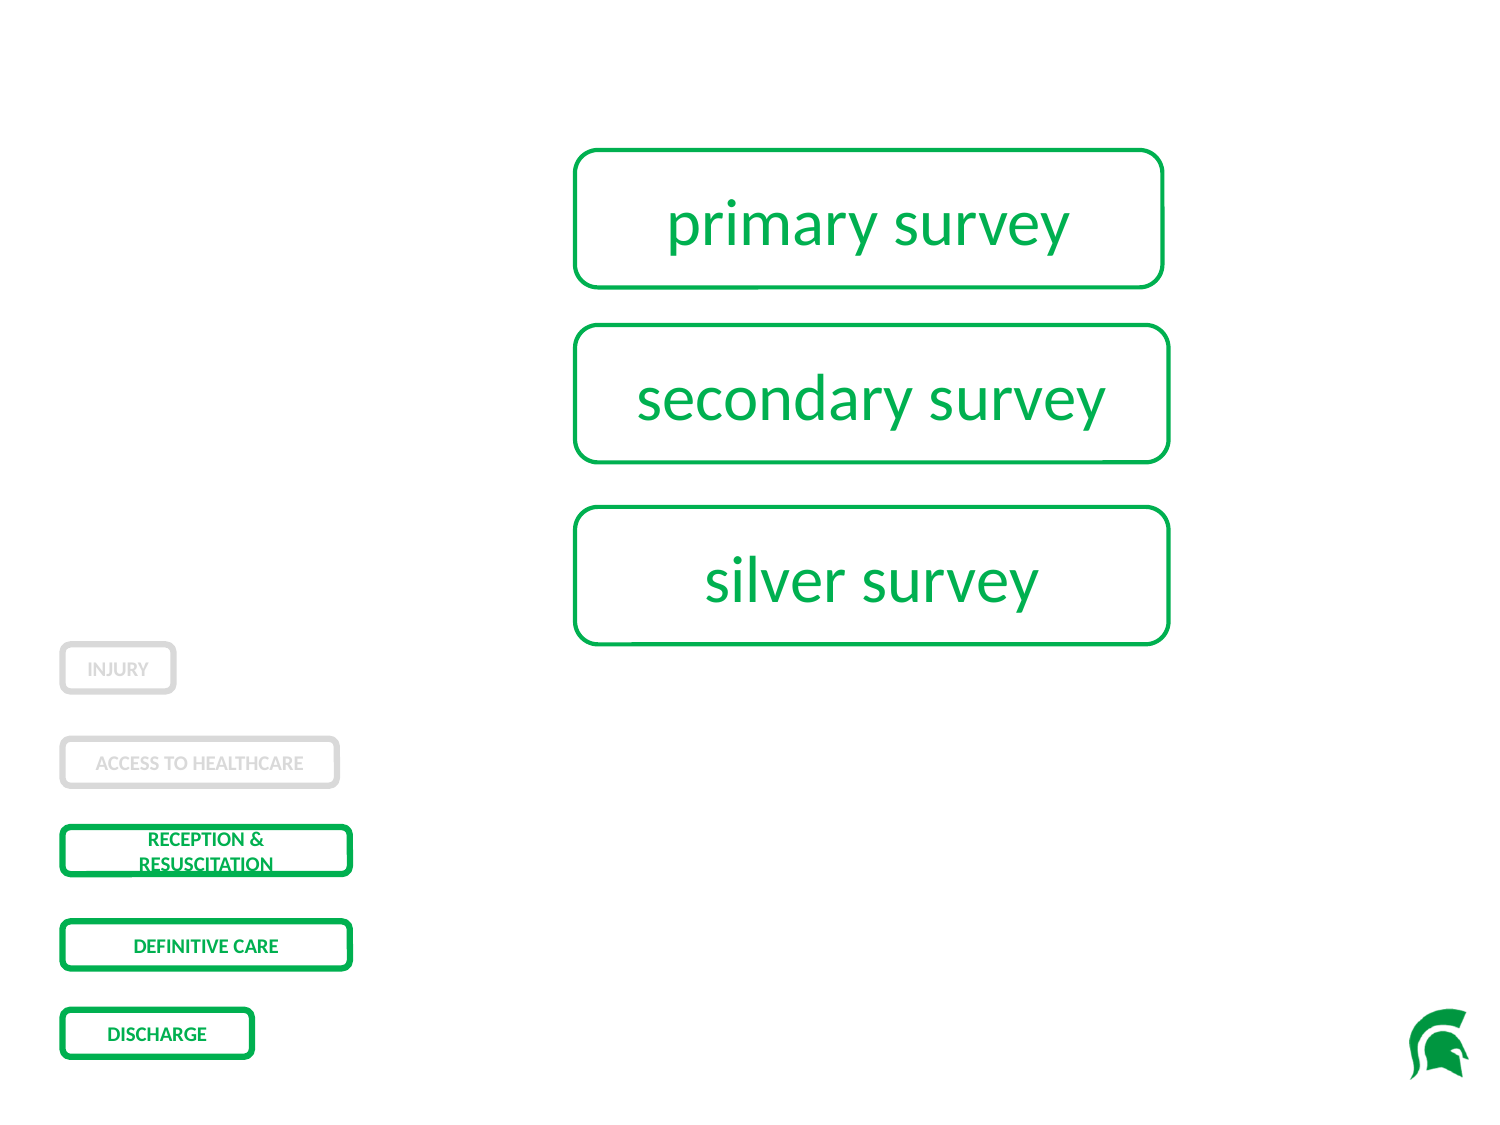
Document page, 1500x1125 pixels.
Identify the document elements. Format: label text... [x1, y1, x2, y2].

text_box secondary survey [572, 322, 1171, 465]
text_box silver survey [572, 504, 1171, 647]
picture [1409, 1008, 1470, 1080]
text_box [62, 644, 351, 1058]
text_box primary survey [572, 147, 1165, 290]
